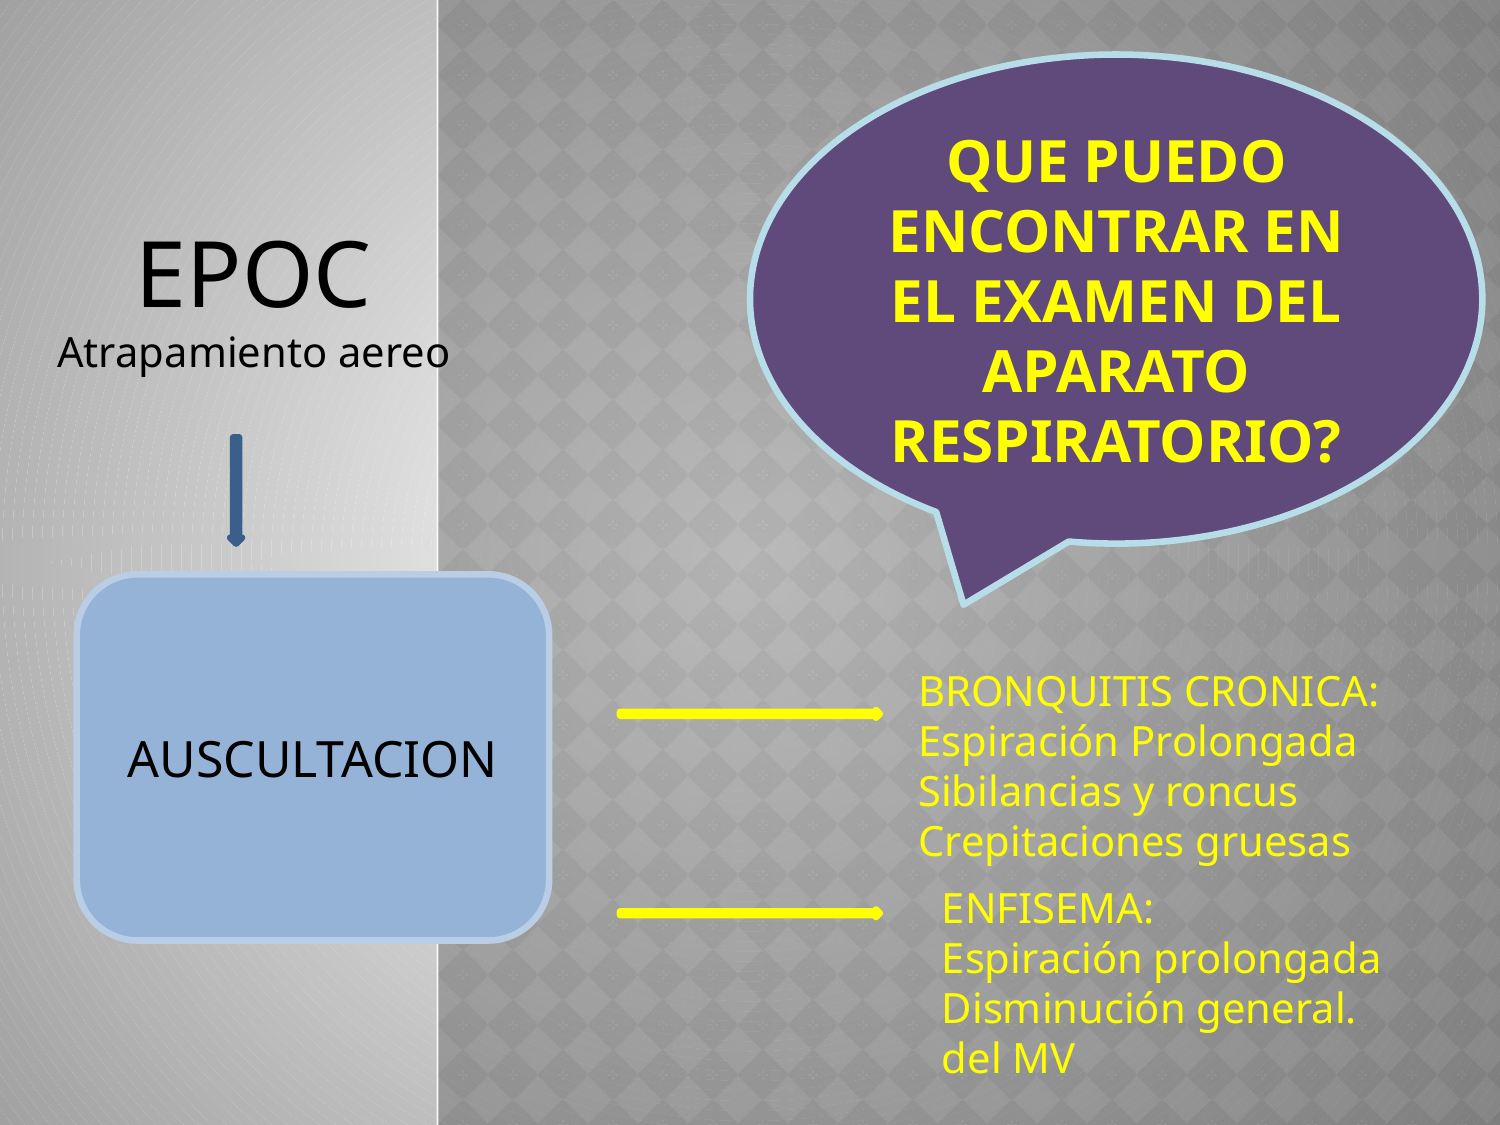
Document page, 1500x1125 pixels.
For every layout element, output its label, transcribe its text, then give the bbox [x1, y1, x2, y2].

text_box ENFISEMA: Espiración prolongada Disminución general. del MV [927, 874, 1424, 1089]
text_box QUE PUEDO ENCONTRAR EN EL EXAMEN DEL APARATO RESPIRATORIO? [746, 51, 1486, 608]
text_box EPOC Atrapamiento aereo [41, 208, 467, 383]
text_box [616, 706, 884, 721]
text_box AUSCULTACION [73, 570, 553, 944]
text_box [226, 434, 246, 547]
text_box [616, 906, 884, 921]
text_box BRONQUITIS CRONICA: Espiración Prolongada Sibilancias y roncus Crepitaciones gruesas [903, 656, 1500, 872]
